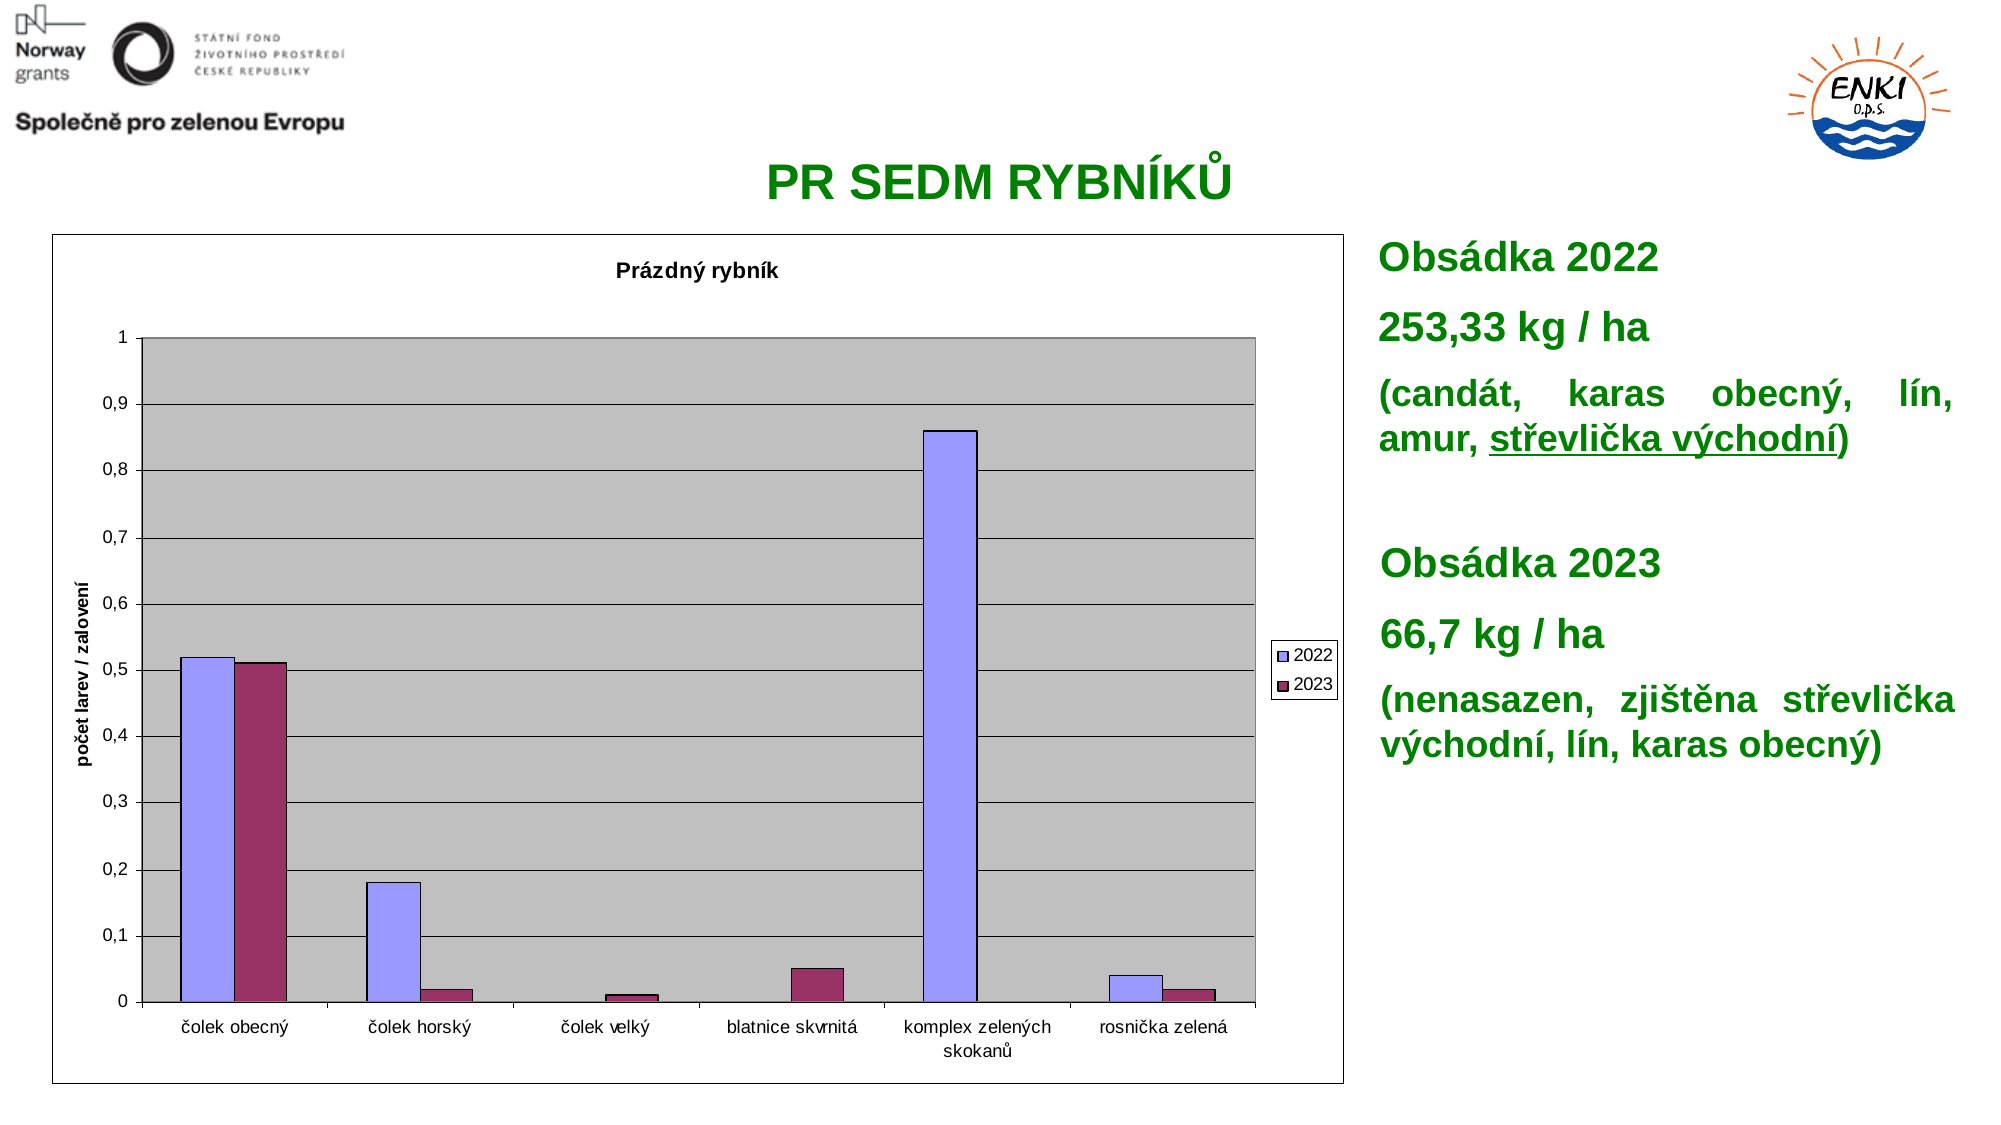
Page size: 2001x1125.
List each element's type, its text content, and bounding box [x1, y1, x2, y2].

text_box Obsádka 2022 253,33 kg / ha (candát, karas obecný, lín, amur, střevlička východní) [1364, 221, 1969, 467]
text_box PR SEDM RYBNÍKŮ [55, 142, 1945, 217]
text_box Obsádka 2023 66,7 kg / ha (nenasazen, zjištěna střevlička východní, lín, karas obecný) [1365, 528, 1970, 773]
picture [9, 0, 353, 146]
picture [1782, 31, 1958, 165]
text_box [44, 226, 1352, 1092]
